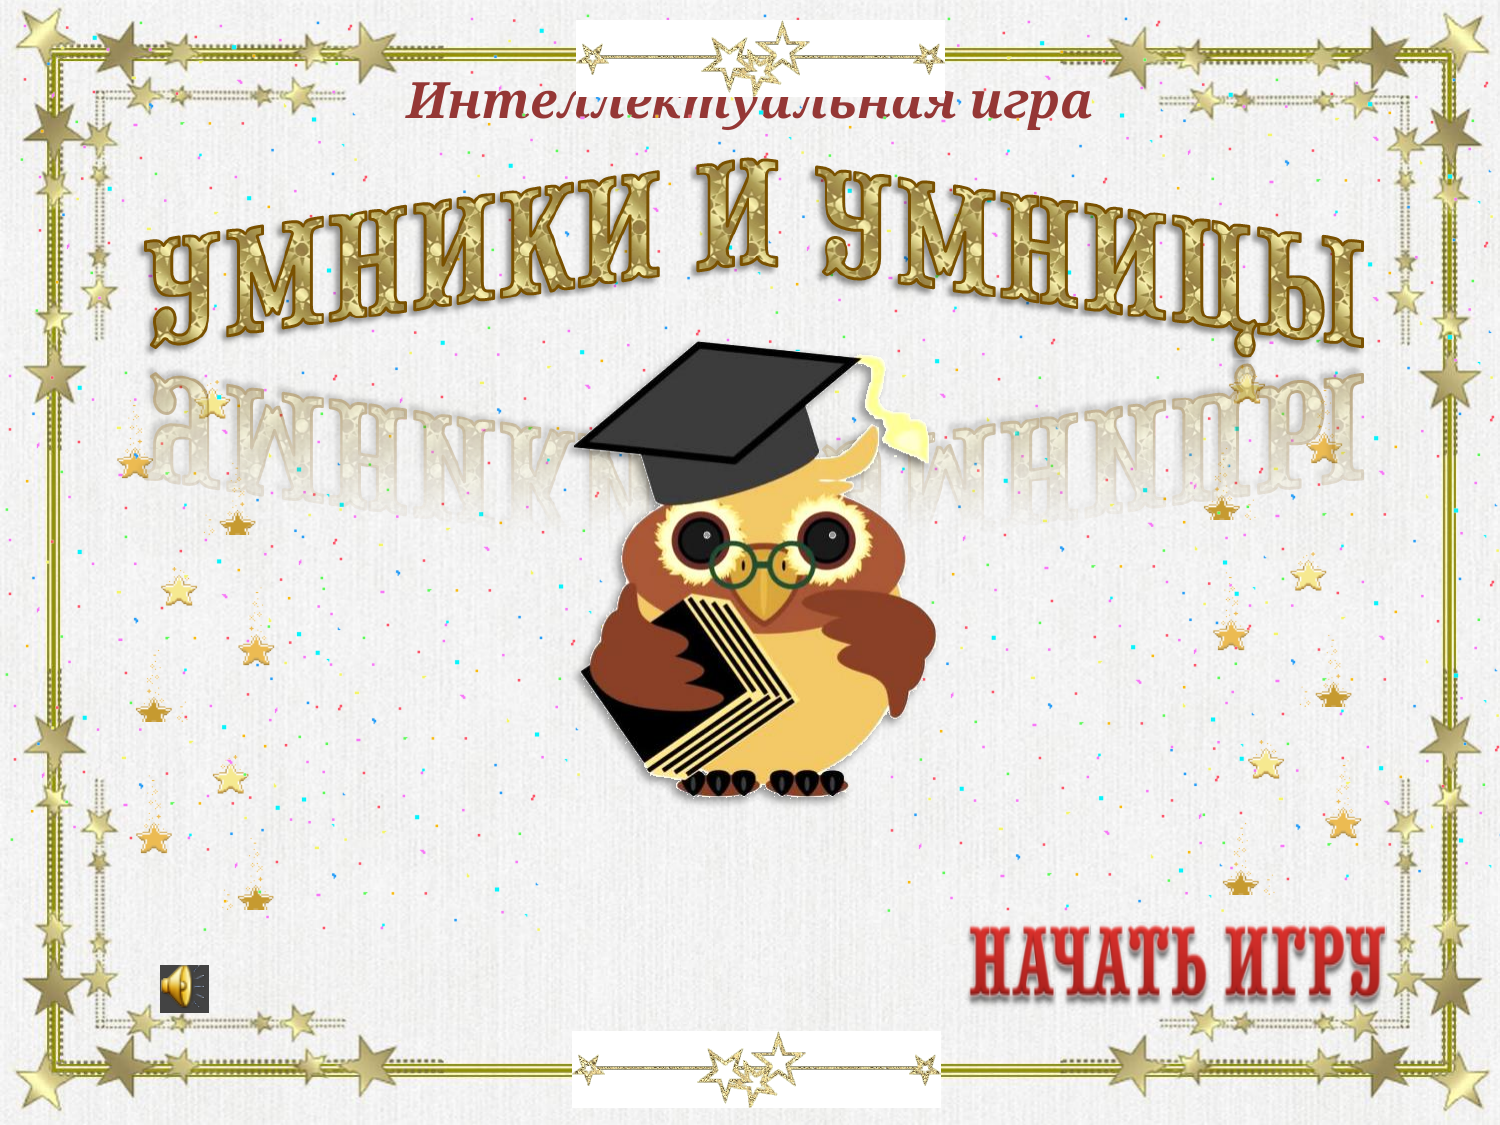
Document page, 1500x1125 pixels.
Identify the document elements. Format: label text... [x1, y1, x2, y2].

text_box Интеллектуальная игра [364, 87, 461, 133]
picture [0, 0, 1500, 1125]
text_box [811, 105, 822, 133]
